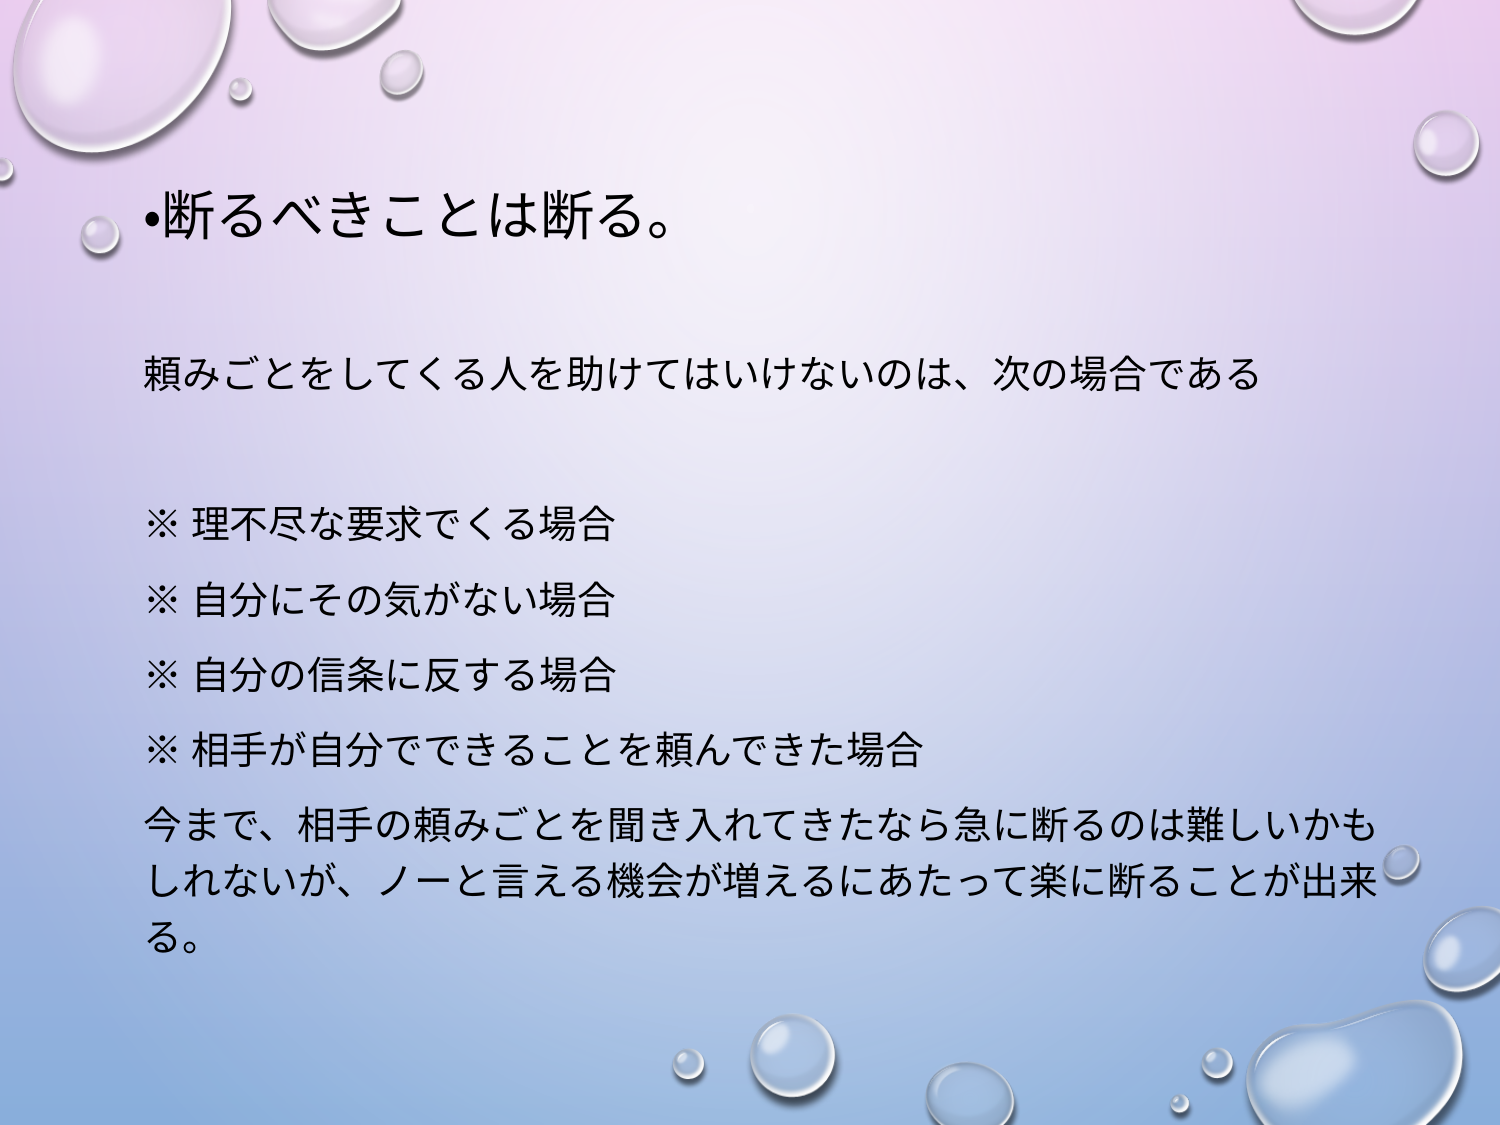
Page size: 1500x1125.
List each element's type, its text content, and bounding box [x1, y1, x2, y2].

picture [0, 0, 1500, 1125]
list ・断るべきことは断る。 頼みごとをしてくる人を助けてはいけないのは、次の場合である ※理不尽な要求でくる場合 ※自分にその気がない場合 ※自分の信条に反する場合 ※相手が自分でできることを頼んできた場合 今まで、相手の頼みごとを聞き入れてきたなら急に断るのは難しいかもしれないが、ノーと言える機会が増えるにあたって楽に断ることが出来る。 [128, 160, 1404, 973]
